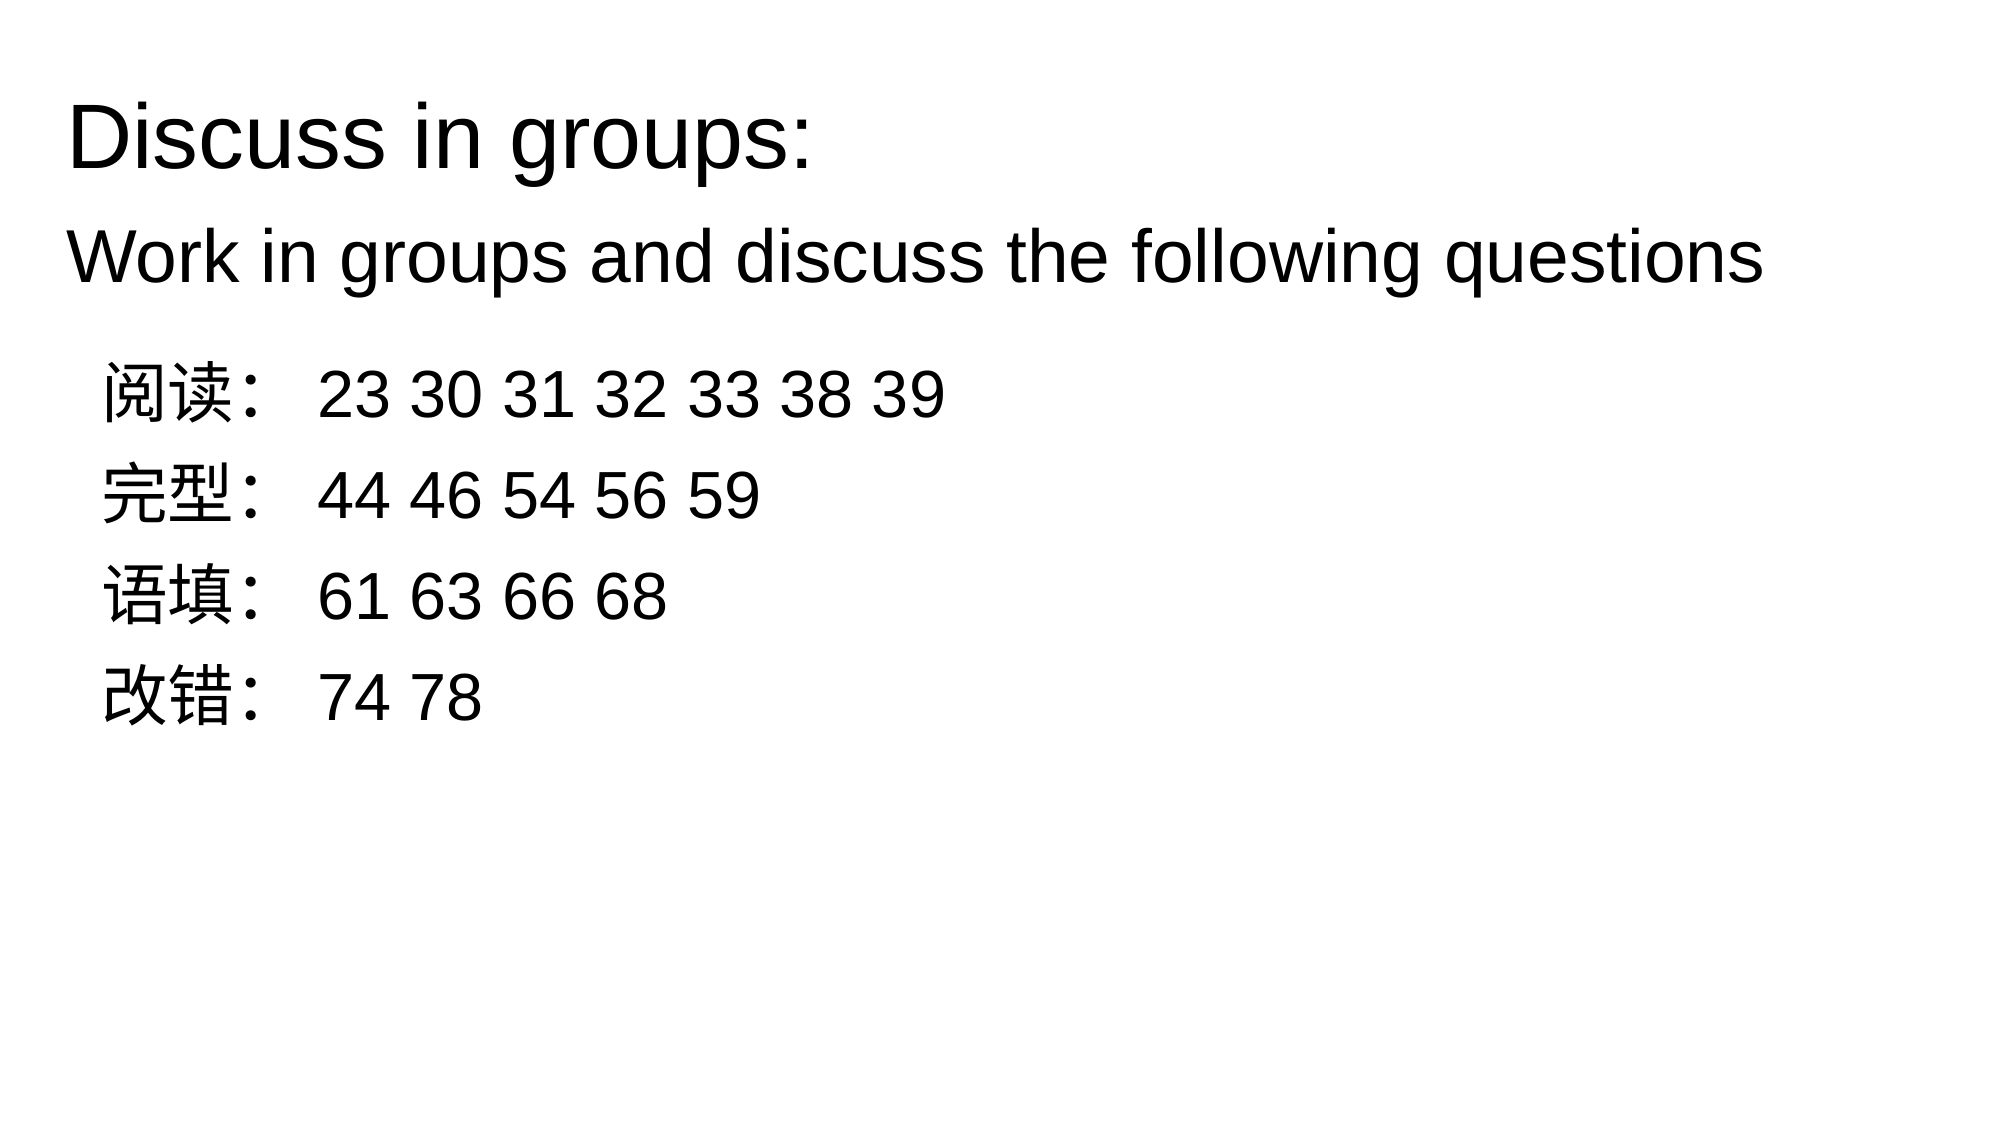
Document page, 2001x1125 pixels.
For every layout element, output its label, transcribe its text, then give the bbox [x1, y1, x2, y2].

text_box Discuss in groups: Work in groups and discuss the following questions [51, 69, 1895, 306]
text_box 阅读：23 30 31 32 33 38 39 完型：44 46 54 56 59 语填：61 63 66 68 改错：74 78 [86, 343, 1137, 741]
